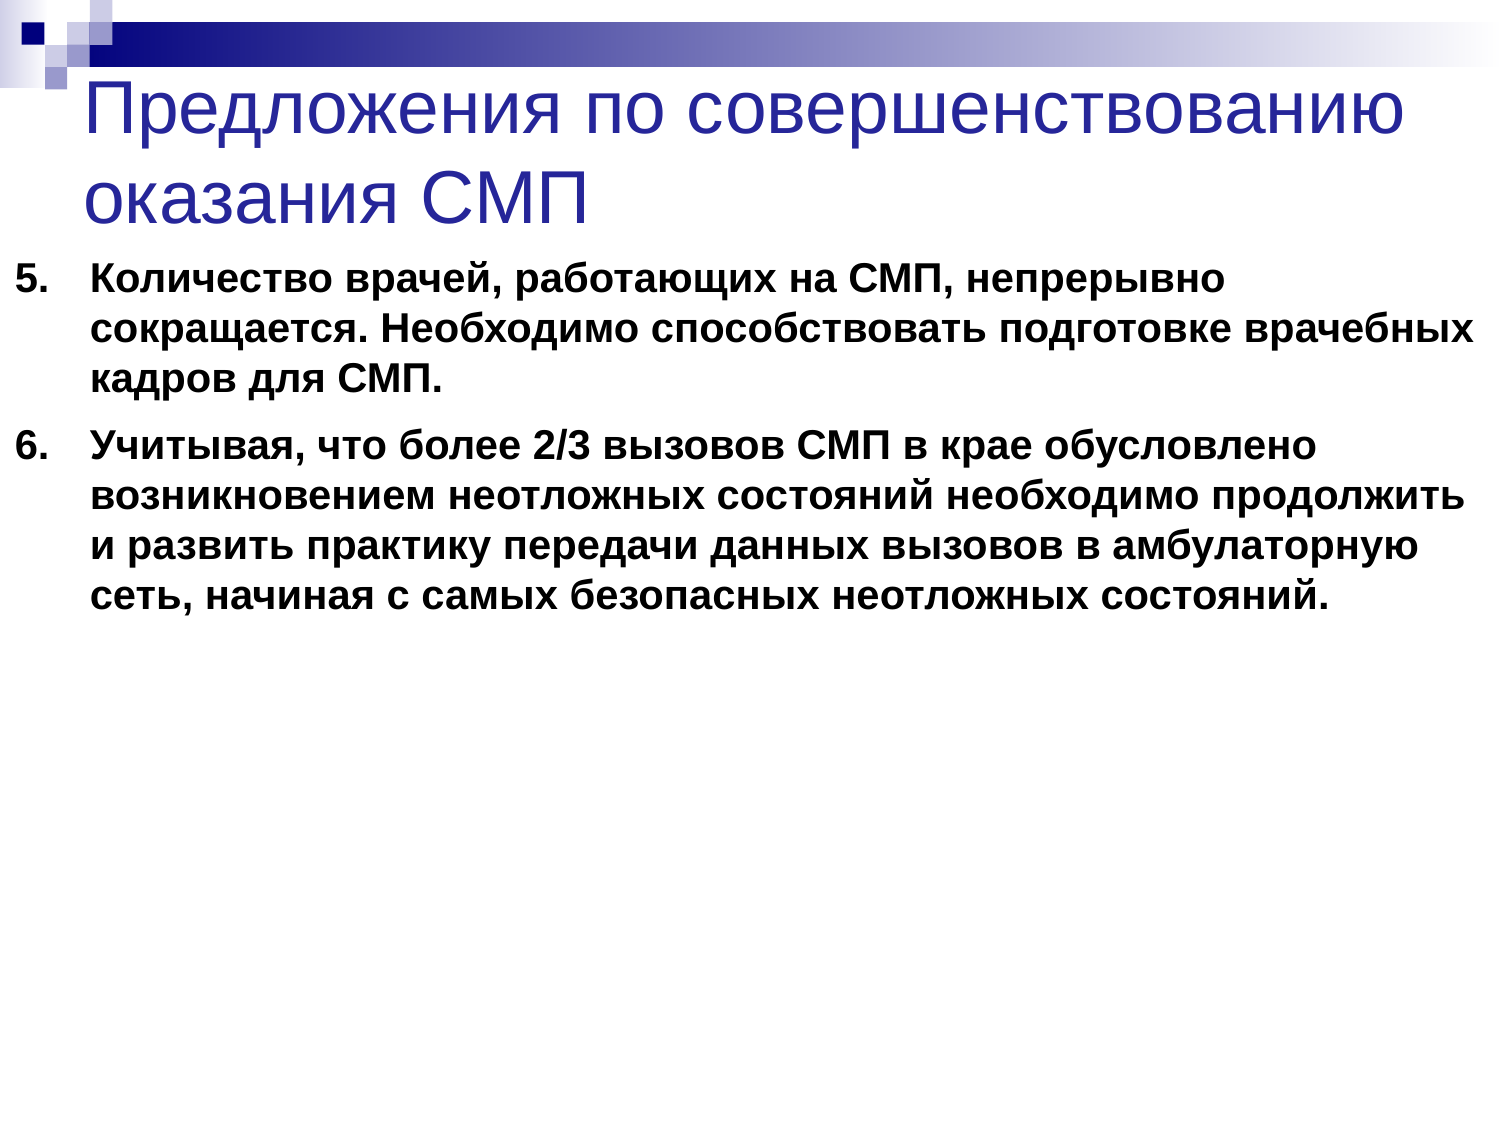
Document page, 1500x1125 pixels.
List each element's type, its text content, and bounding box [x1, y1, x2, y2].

title Предложения по совершенствованию оказания СМП [68, 54, 1500, 243]
list Количество врачей, работающих на СМП, непрерывно сокращается. Необходимо способствовать подготовке врачебных кадров для СМП. Учитывая, что более 2/3 вызовов СМП в крае обусловлено возникновением неотложных состояний необходимо продолжить и развить практику передачи данных вызовов в амбулаторную сеть, начиная с самых безопасных неотложных состояний. [0, 243, 1500, 1125]
